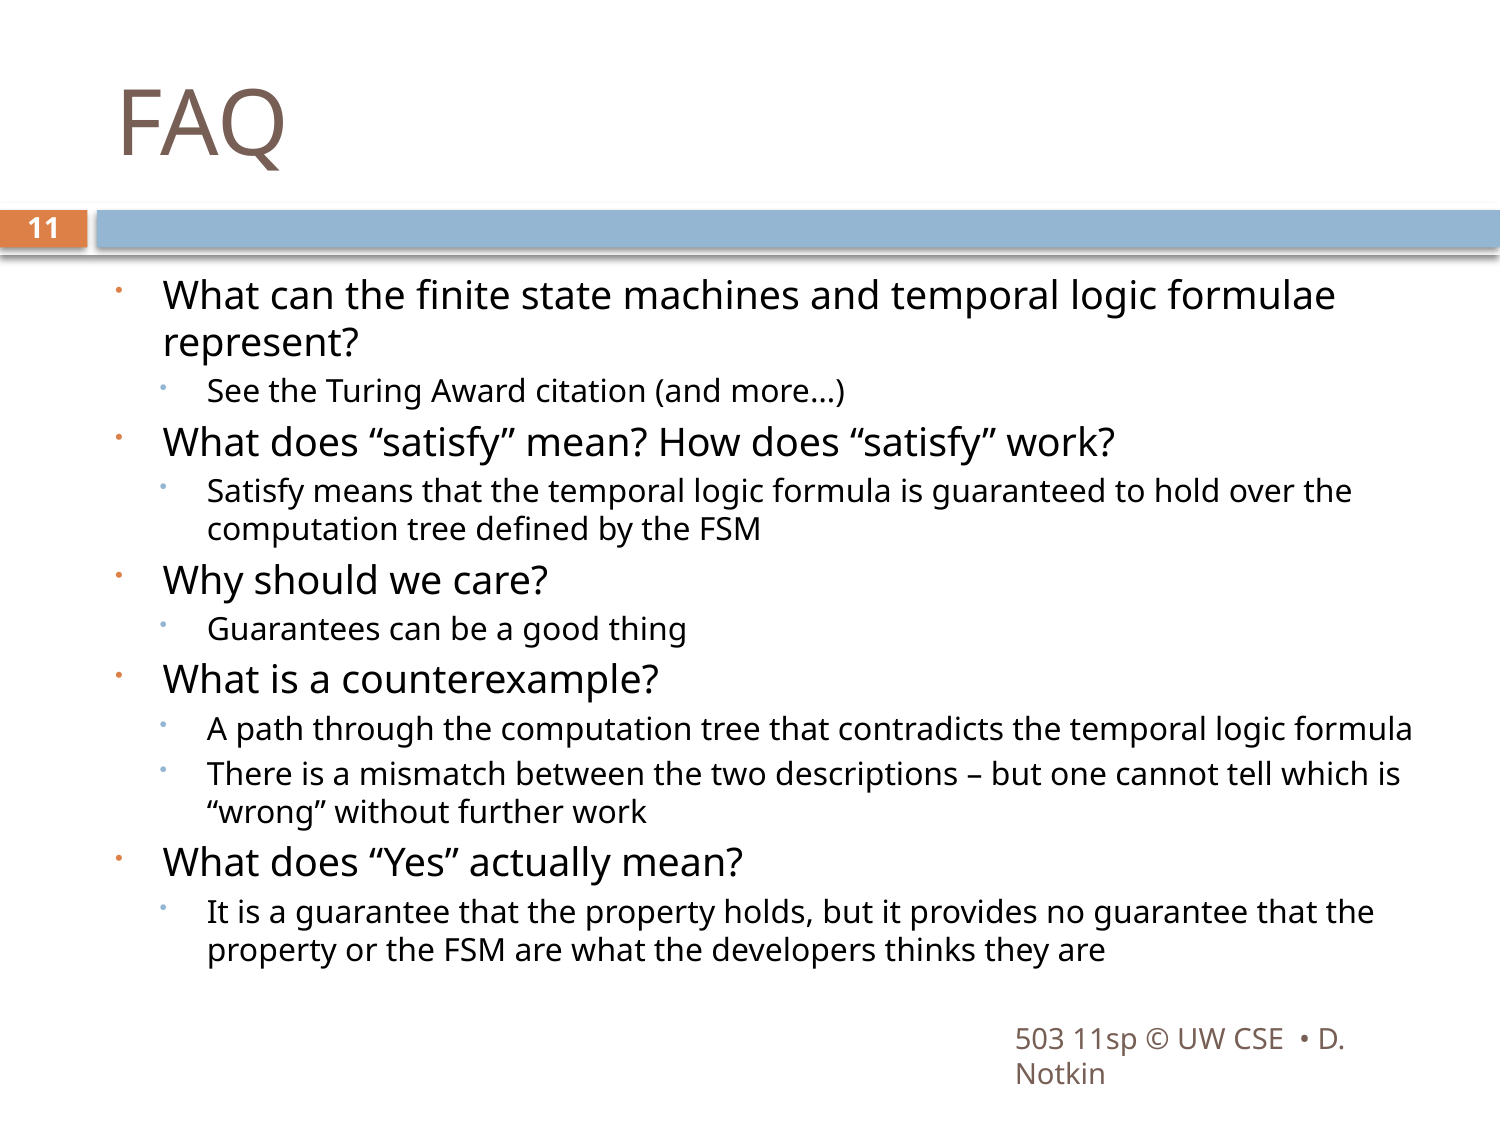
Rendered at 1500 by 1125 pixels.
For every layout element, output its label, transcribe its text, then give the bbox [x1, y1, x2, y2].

slide_number 11 [0, 208, 88, 249]
slide_number 503 11sp © UW CSE • D. Notkin [999, 1025, 1438, 1085]
list What can the finite state machines and temporal logic formulae represent? See the Turing Award citation (and more…) What does “satisfy” mean? How does “satisfy” work? Satisfy means that the temporal logic formula is guaranteed to hold over the computation tree defined by the FSM Why should we care? Guarantees can be a good thing What is a counterexample? A path through the computation tree that contradicts the temporal logic formula There is a mismatch between the two descriptions – but one cannot tell which is “wrong” without further work What does “Yes” actually mean? It is a guarantee that the property holds, but it provides no guarantee that the property or the FSM are what the developers thinks they are [100, 262, 1438, 1000]
title FAQ [100, 37, 1438, 200]
